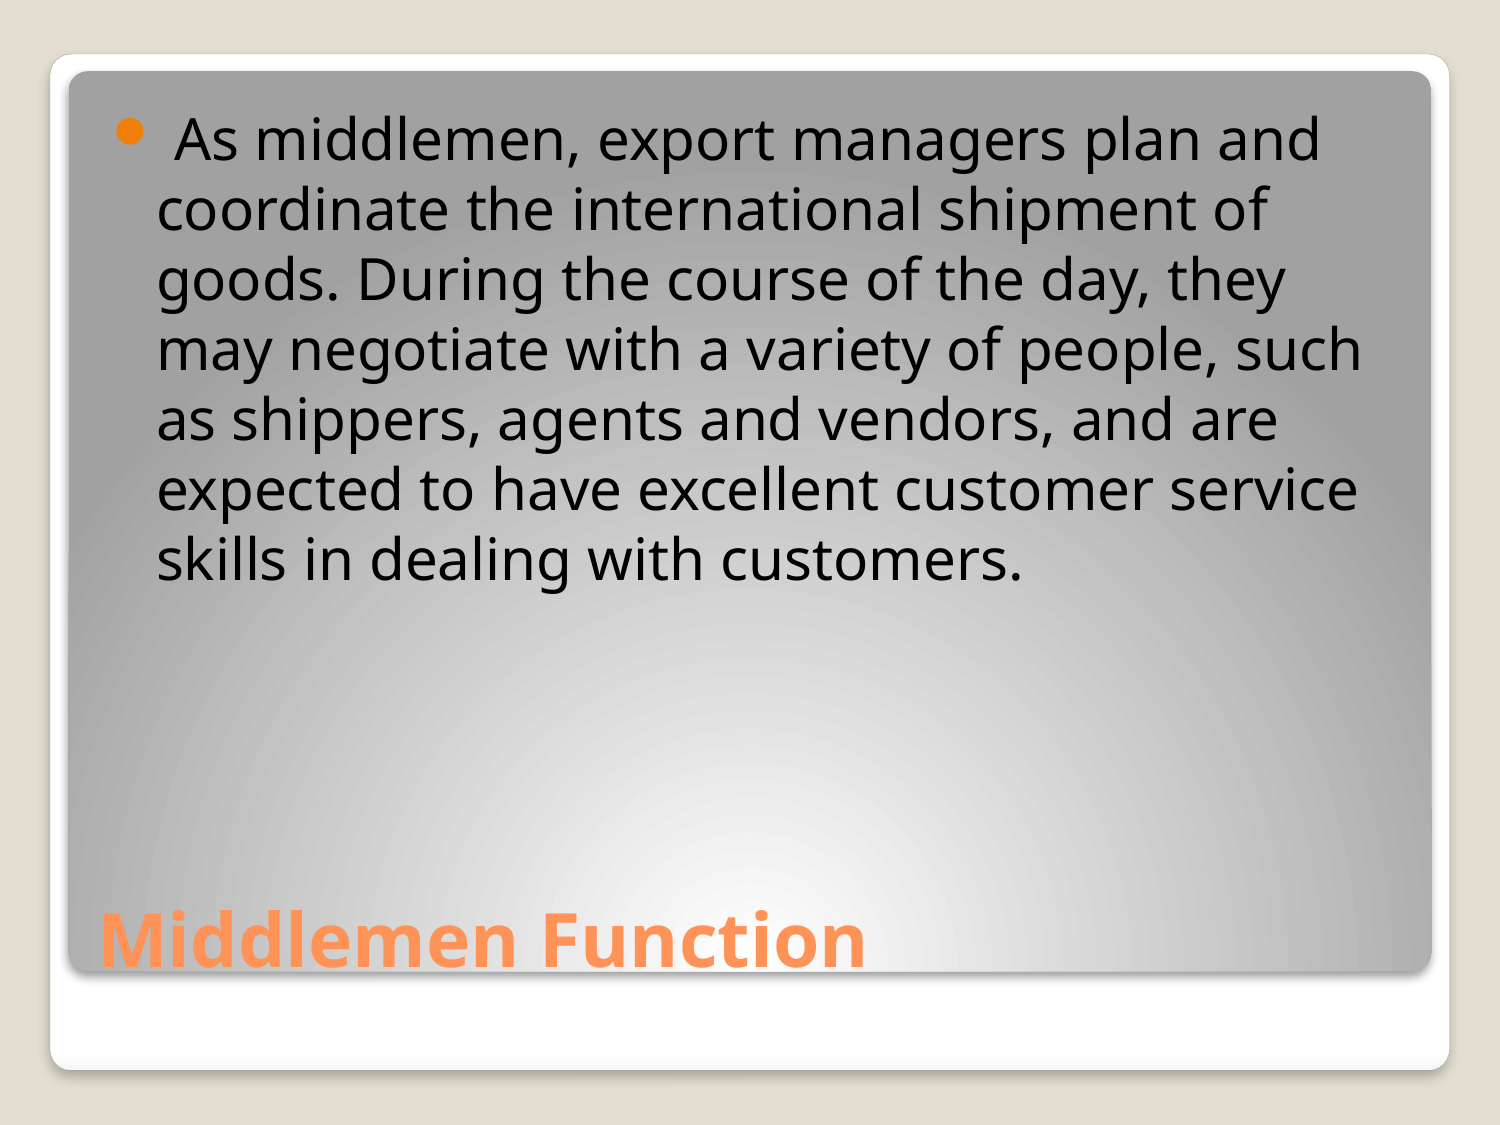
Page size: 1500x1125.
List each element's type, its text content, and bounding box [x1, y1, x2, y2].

list As middlemen, export managers plan and coordinate the international shipment of goods. During the course of the day, they may negotiate with a variety of people, such as shippers, agents and vendors, and are expected to have excellent customer service skills in dealing with customers. [82, 86, 1425, 774]
title Middlemen Function [82, 817, 1425, 990]
